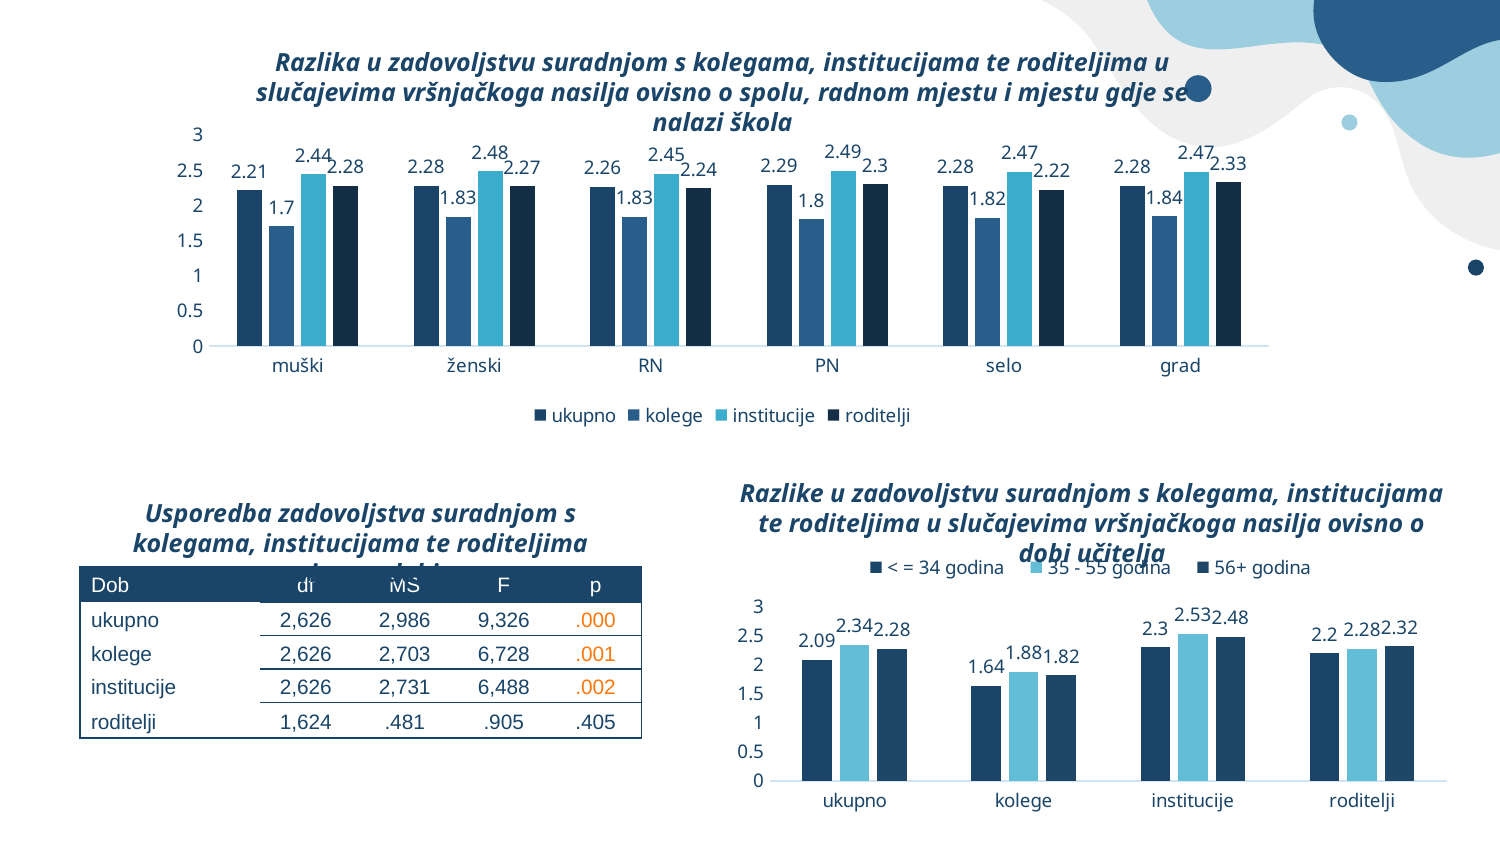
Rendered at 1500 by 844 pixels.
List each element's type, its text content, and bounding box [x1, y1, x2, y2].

table_cell institucije [81, 669, 260, 702]
table_cell .405 [550, 703, 641, 737]
table_header F [458, 595, 550, 601]
table_cell 2,626 [260, 636, 352, 668]
table_header MS [352, 595, 458, 601]
table_cell roditelji [81, 702, 260, 737]
table_header p [550, 595, 641, 601]
table_cell .001 [550, 636, 641, 668]
table_header Dob [81, 595, 260, 602]
table_header df [260, 595, 352, 601]
text_box Razlike u zadovoljstvu suradnjom s kolegama, institucijama te roditeljima u slučajevima vršnjačkoga nasilja ovisno o dobi učitelja [717, 470, 1467, 575]
table_cell 2,703 [352, 636, 458, 668]
table_cell .002 [550, 670, 641, 702]
table_cell kolege [81, 635, 260, 669]
chart [153, 114, 1292, 435]
text_box Razlika u zadovoljstvu suradnjom s kolegama, institucijama te roditeljima u slučajevima vršnjačkoga nasilja ovisno o spolu, radnom mjestu i mjestu gdje se nalazi škola [227, 39, 1218, 113]
table_cell .481 [352, 703, 458, 737]
chart [722, 538, 1462, 820]
table_cell 2,731 [352, 670, 458, 702]
table_cell .905 [458, 703, 550, 737]
table_cell 2,986 [352, 603, 458, 635]
table_cell 2,626 [260, 603, 352, 635]
table_cell 6,488 [458, 670, 550, 702]
table_cell 2,626 [260, 670, 352, 702]
table_cell .000 [550, 603, 641, 635]
table_cell 1,624 [260, 703, 352, 737]
table_cell 9,326 [458, 603, 550, 635]
table_cell ukupno [81, 602, 260, 635]
table_cell 6,728 [458, 636, 550, 668]
text_box Usporedba zadovoljstva suradnjom s kolegama, institucijama te roditeljima ovisno o dobi [79, 490, 642, 595]
